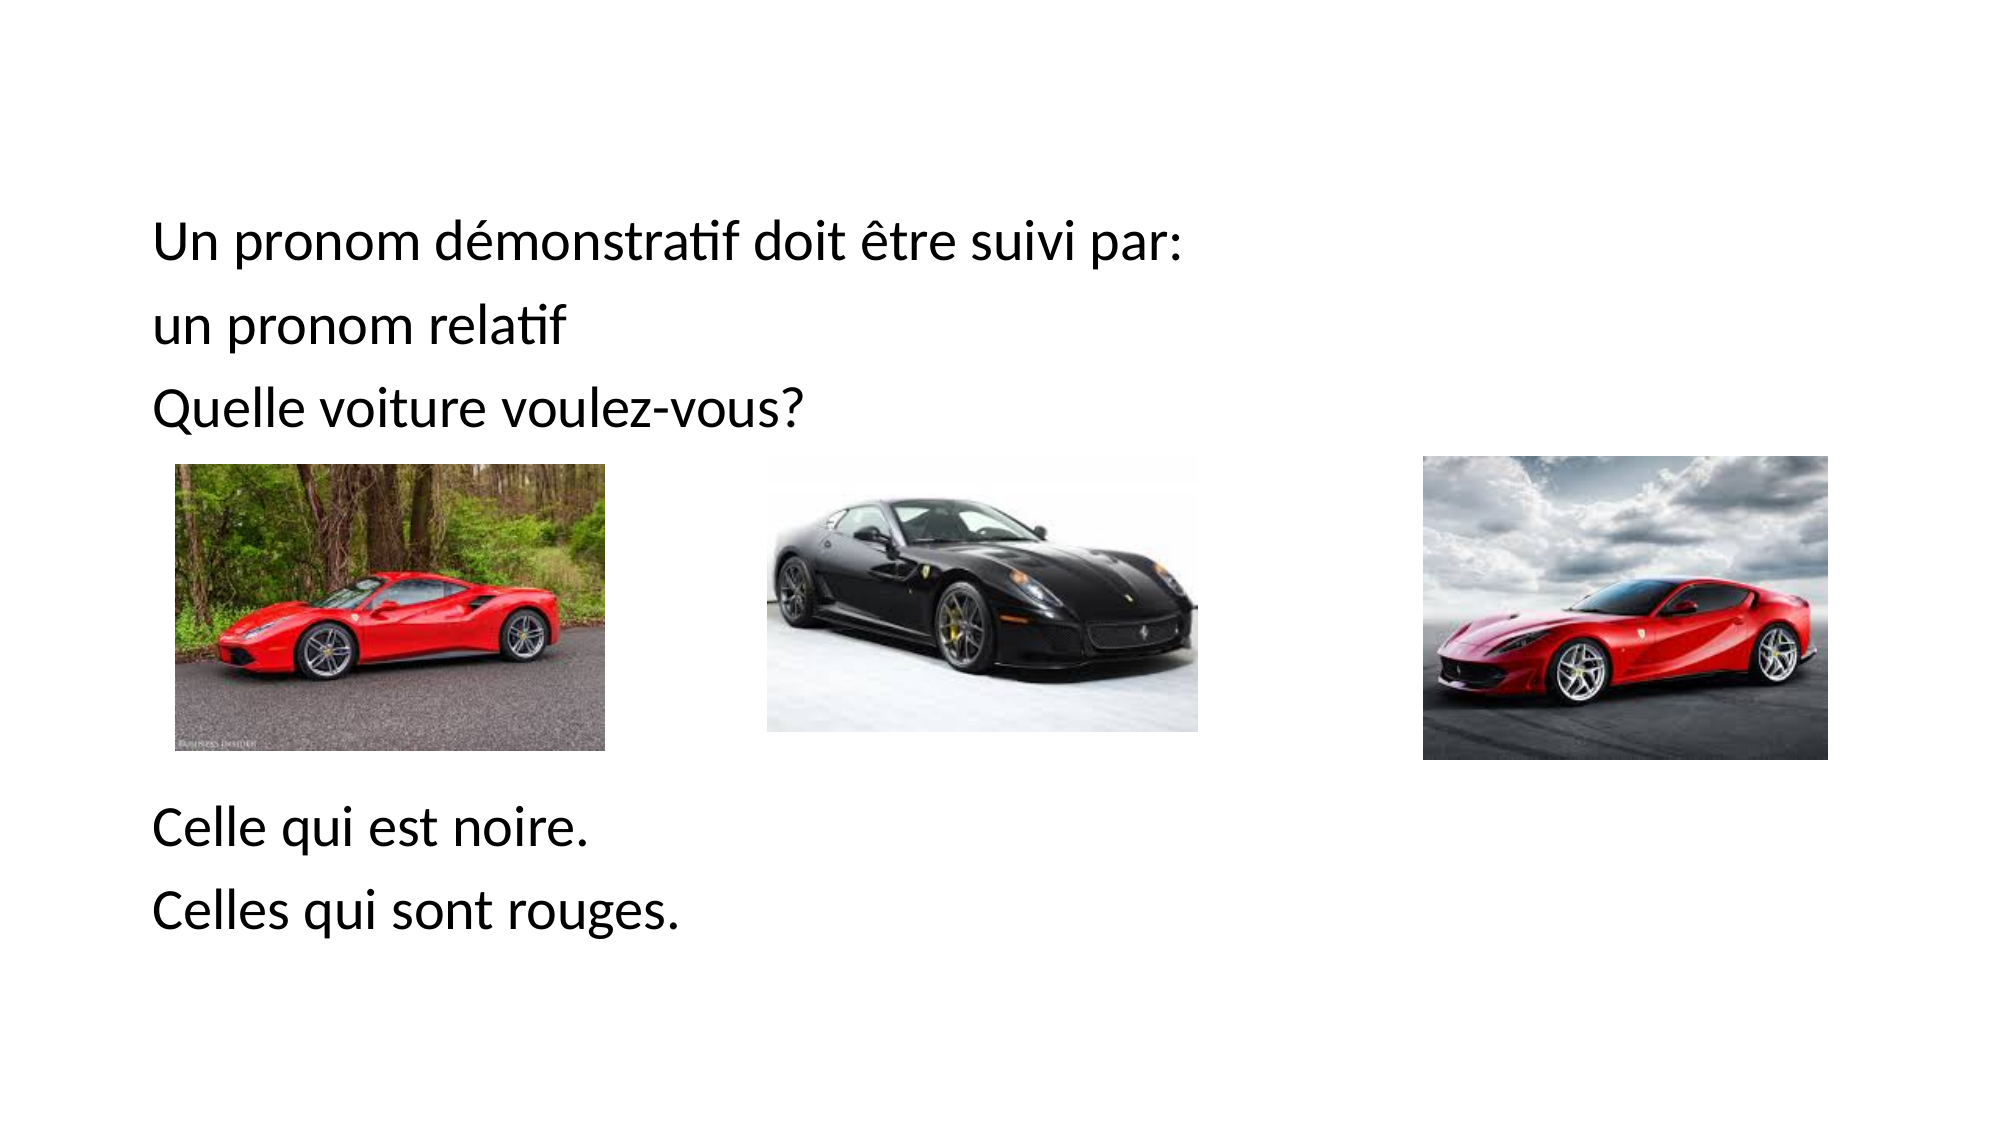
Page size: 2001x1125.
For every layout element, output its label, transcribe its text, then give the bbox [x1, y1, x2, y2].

list Un pronom démonstratif doit être suivi par: un pronom relatif Quelle voiture voulez-vous? Celle qui est noire. Celles qui sont rouges. [137, 202, 1863, 1014]
picture [174, 464, 605, 751]
picture [767, 445, 1198, 732]
picture [1423, 456, 1829, 760]
